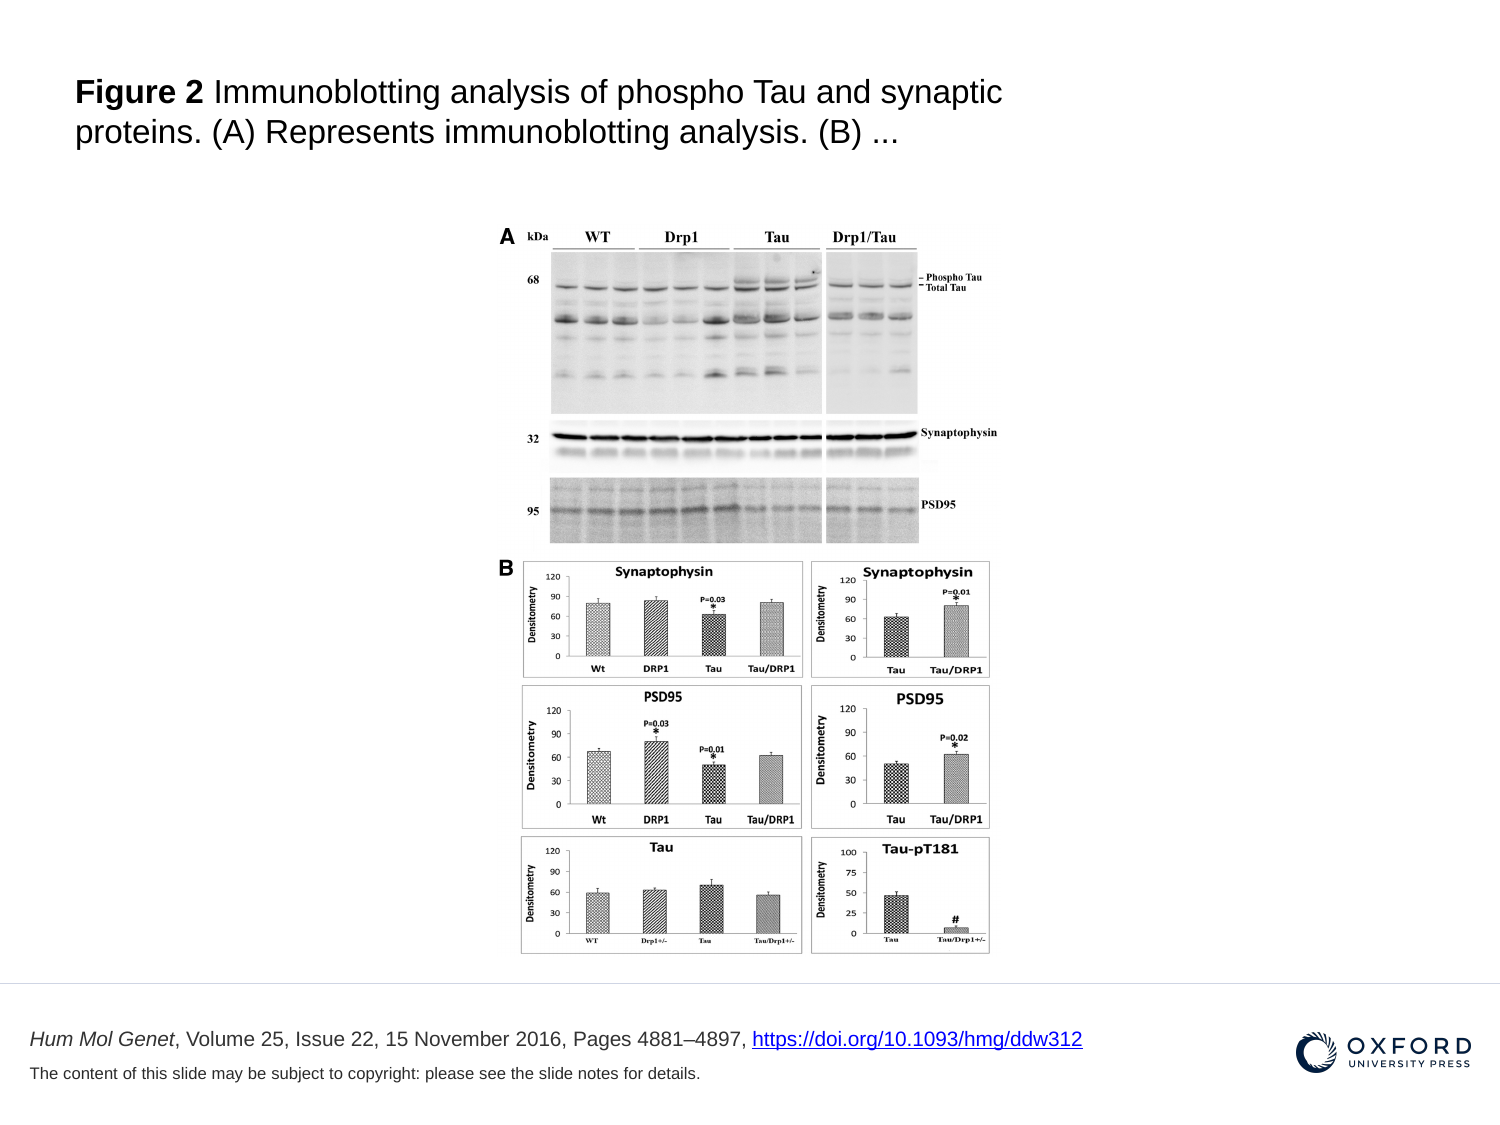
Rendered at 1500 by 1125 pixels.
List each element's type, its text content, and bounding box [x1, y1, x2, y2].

picture [497, 224, 1001, 957]
title Figure 2 Immunoblotting analysis of phospho Tau and synaptic proteins. (A) Represents immunoblotting analysis. (B) ... [75, 69, 1078, 171]
footer Hum Mol Genet, Volume 25, Issue 22, 15 November 2016, Pages 4881–4897, https://doi.org/10.1093/hmg/ddw312 The content of this slide may be subject to copyright: please see the slide notes for details. [0, 983, 1260, 1125]
picture [1296, 1032, 1471, 1073]
